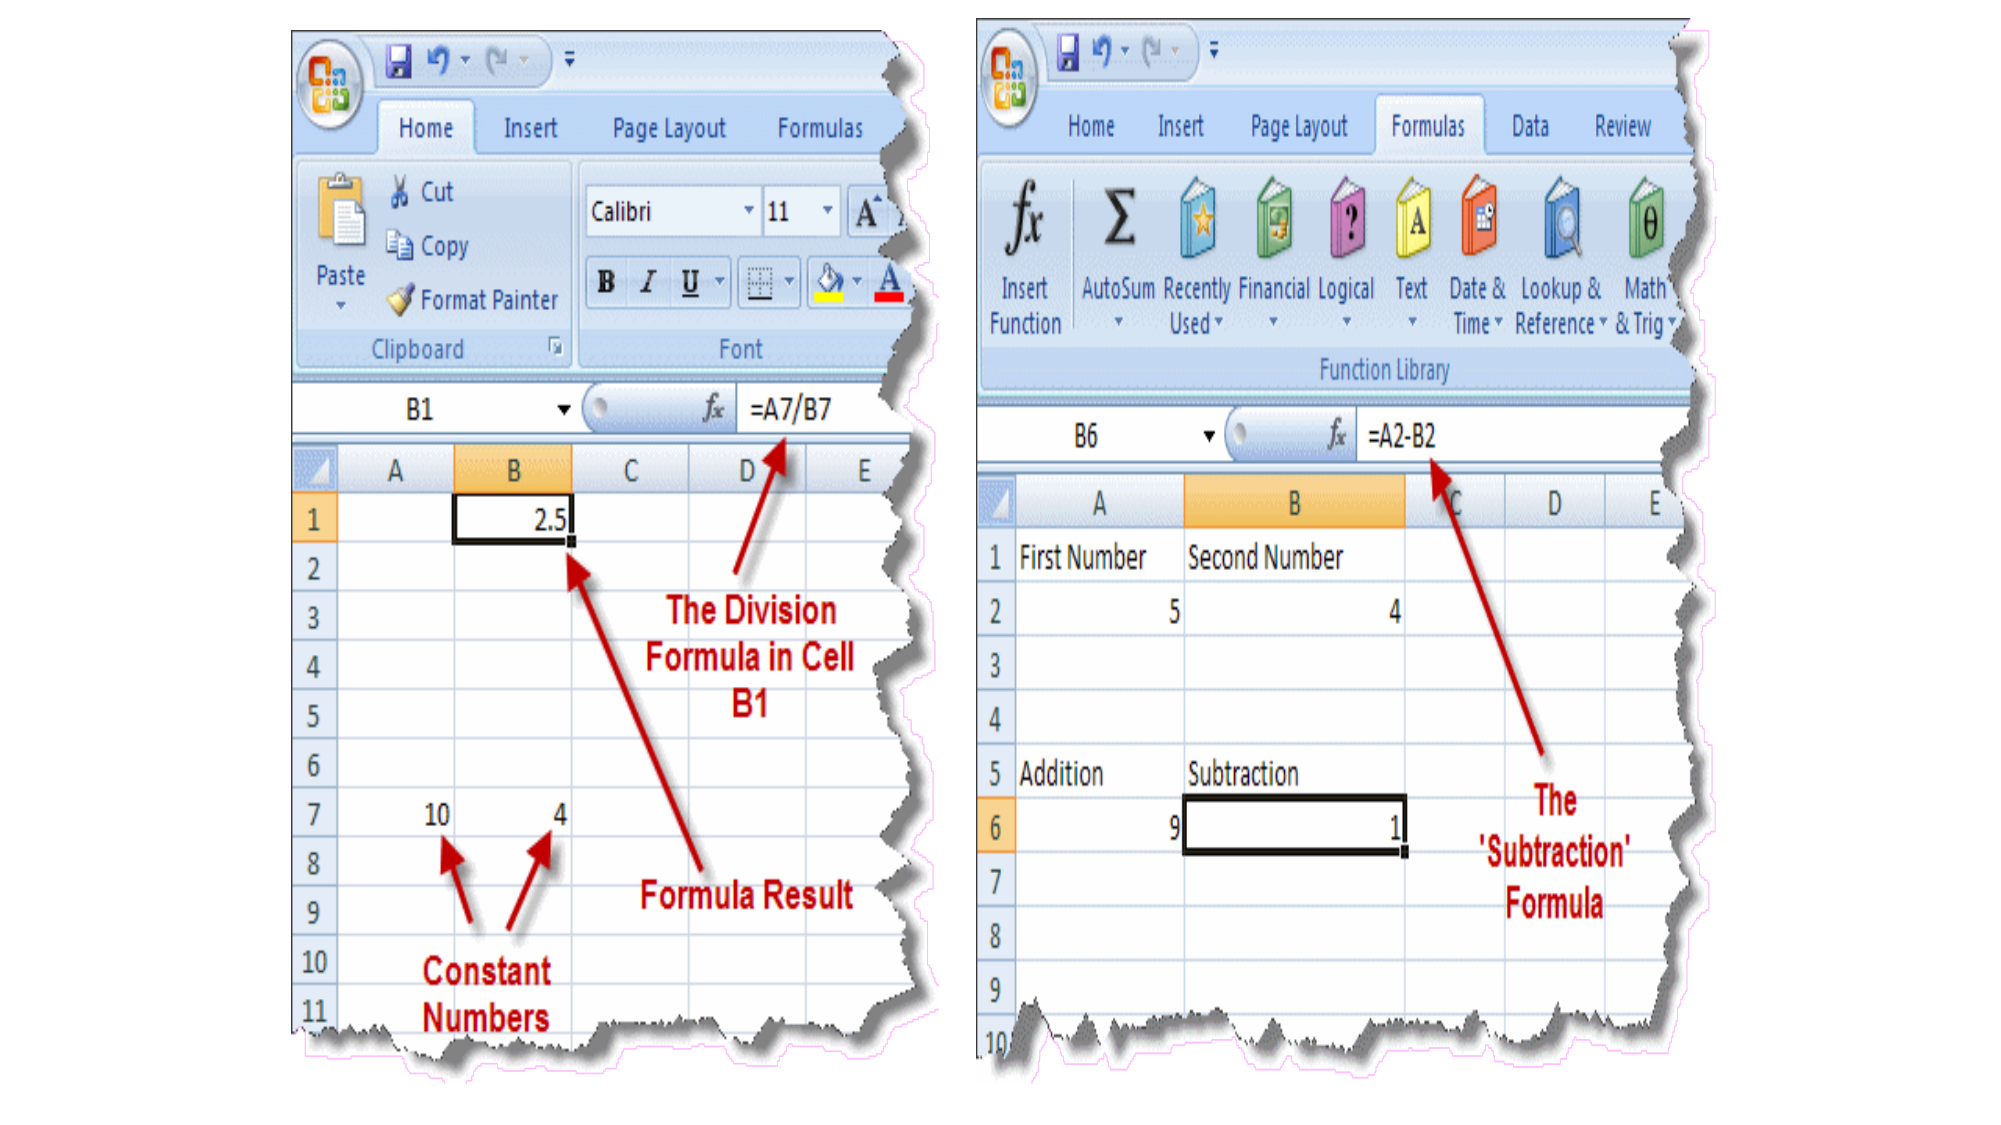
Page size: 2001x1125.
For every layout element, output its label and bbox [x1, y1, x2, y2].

picture [976, 18, 1717, 1084]
picture [291, 30, 939, 1084]
